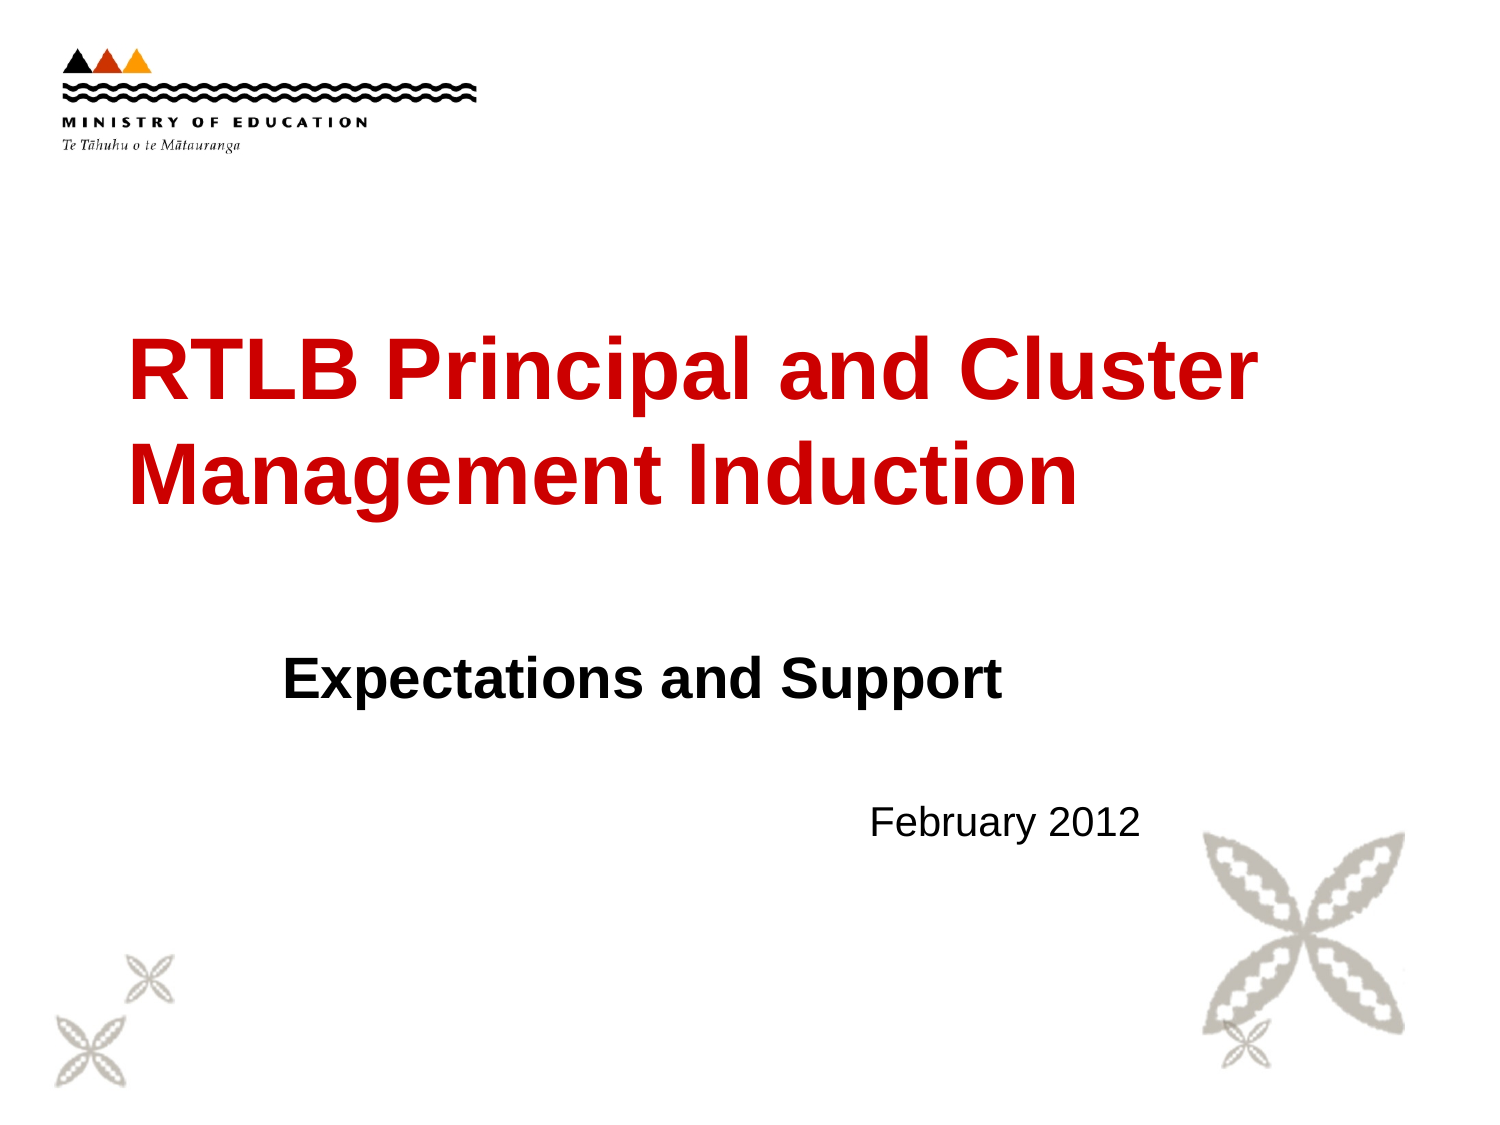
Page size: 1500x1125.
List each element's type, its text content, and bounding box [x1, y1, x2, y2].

title RTLB Principal and Cluster Management Induction [112, 349, 1388, 591]
picture [0, 806, 1500, 1125]
subtitle Expectations and Support February 2012 [117, 632, 1169, 921]
picture [43, 28, 496, 169]
